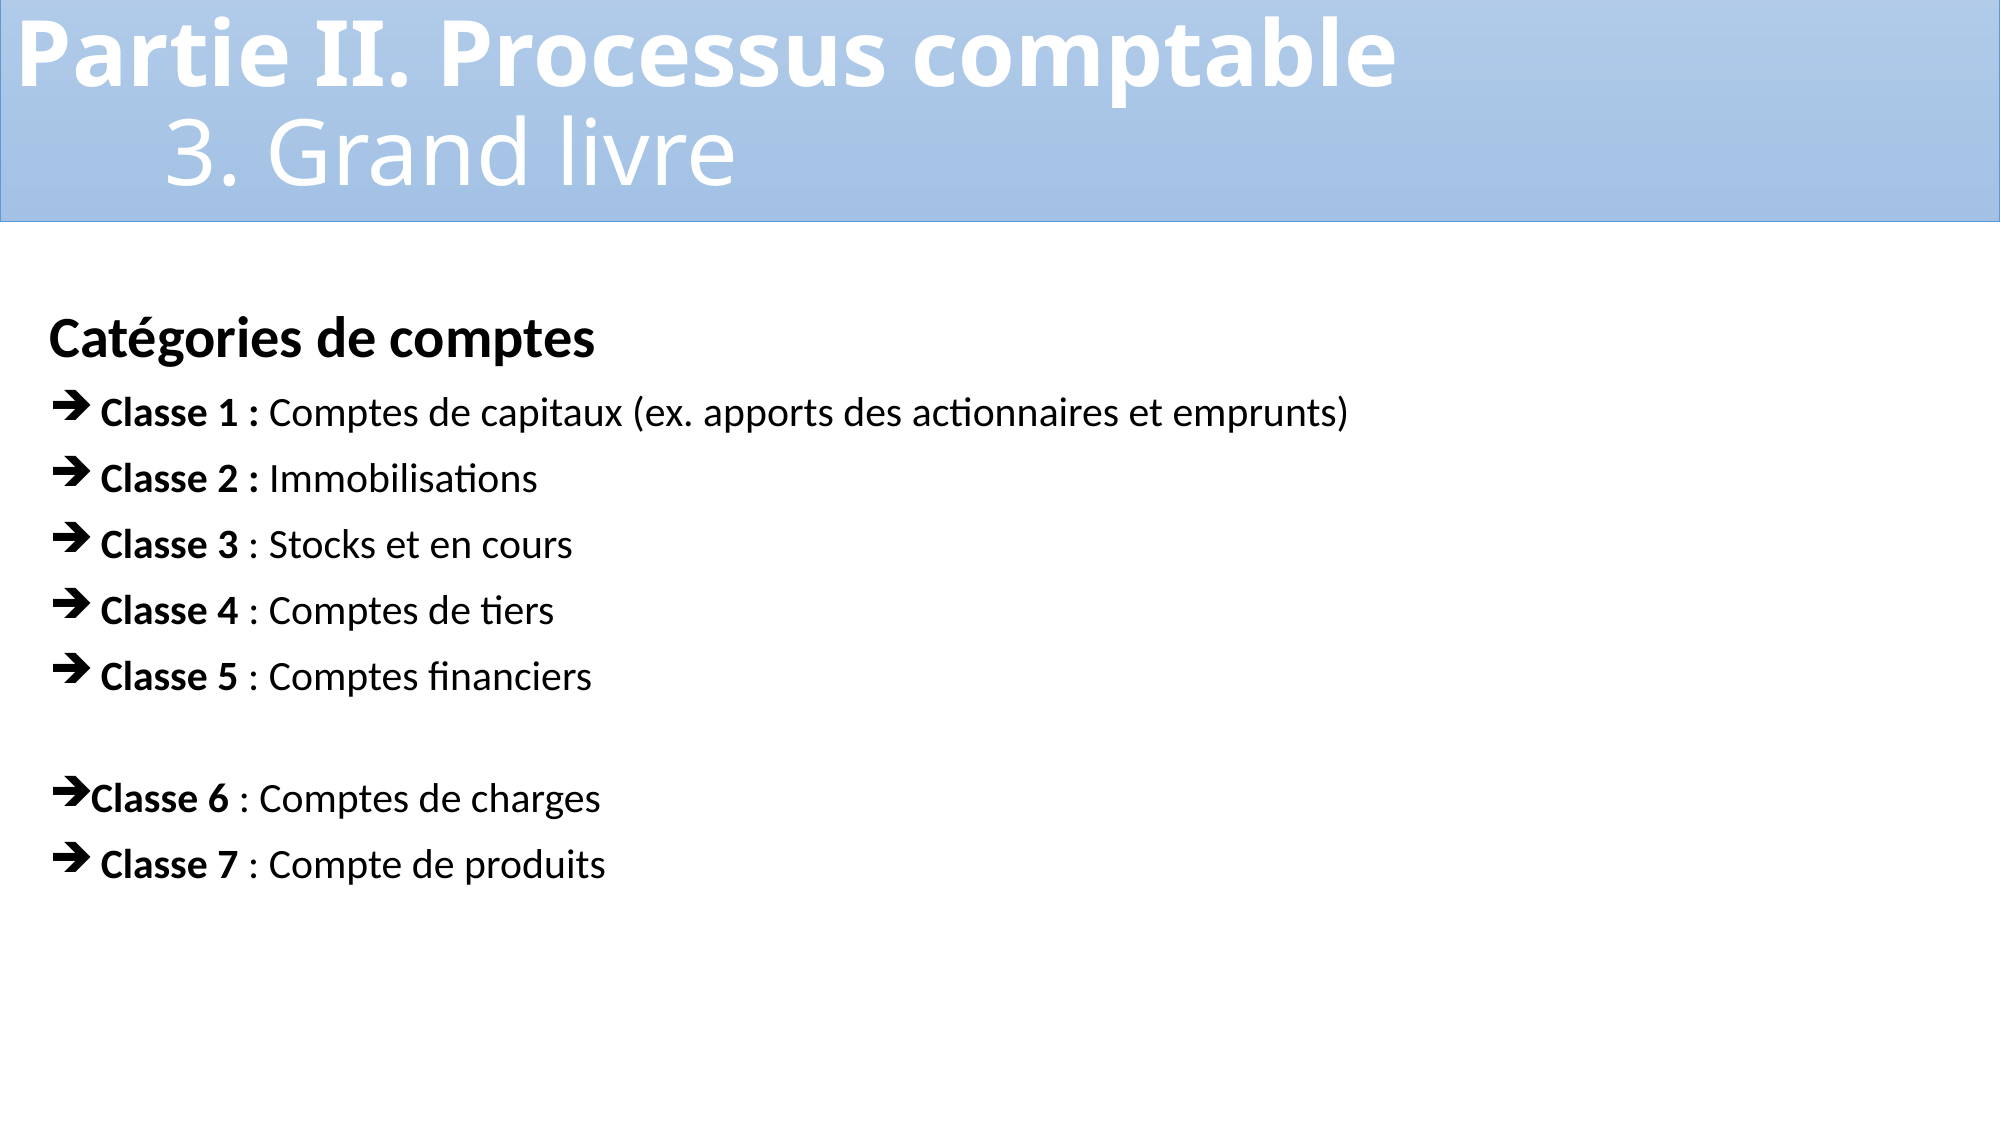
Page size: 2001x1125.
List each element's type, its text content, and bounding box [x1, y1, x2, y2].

text_box Partie II. Processus comptable 3. Grand livre [0, 0, 2000, 222]
text_box Catégories de comptes Classe 1 : Comptes de capitaux (ex. apports des actionnaires et emprunts) Classe 2 : Immobilisations Classe 3 : Stocks et en cours Classe 4 : Comptes de tiers Classe 5 : Comptes financiers Classe 6 : Comptes de charges Classe 7 : Compte de produits [34, 299, 1863, 1014]
